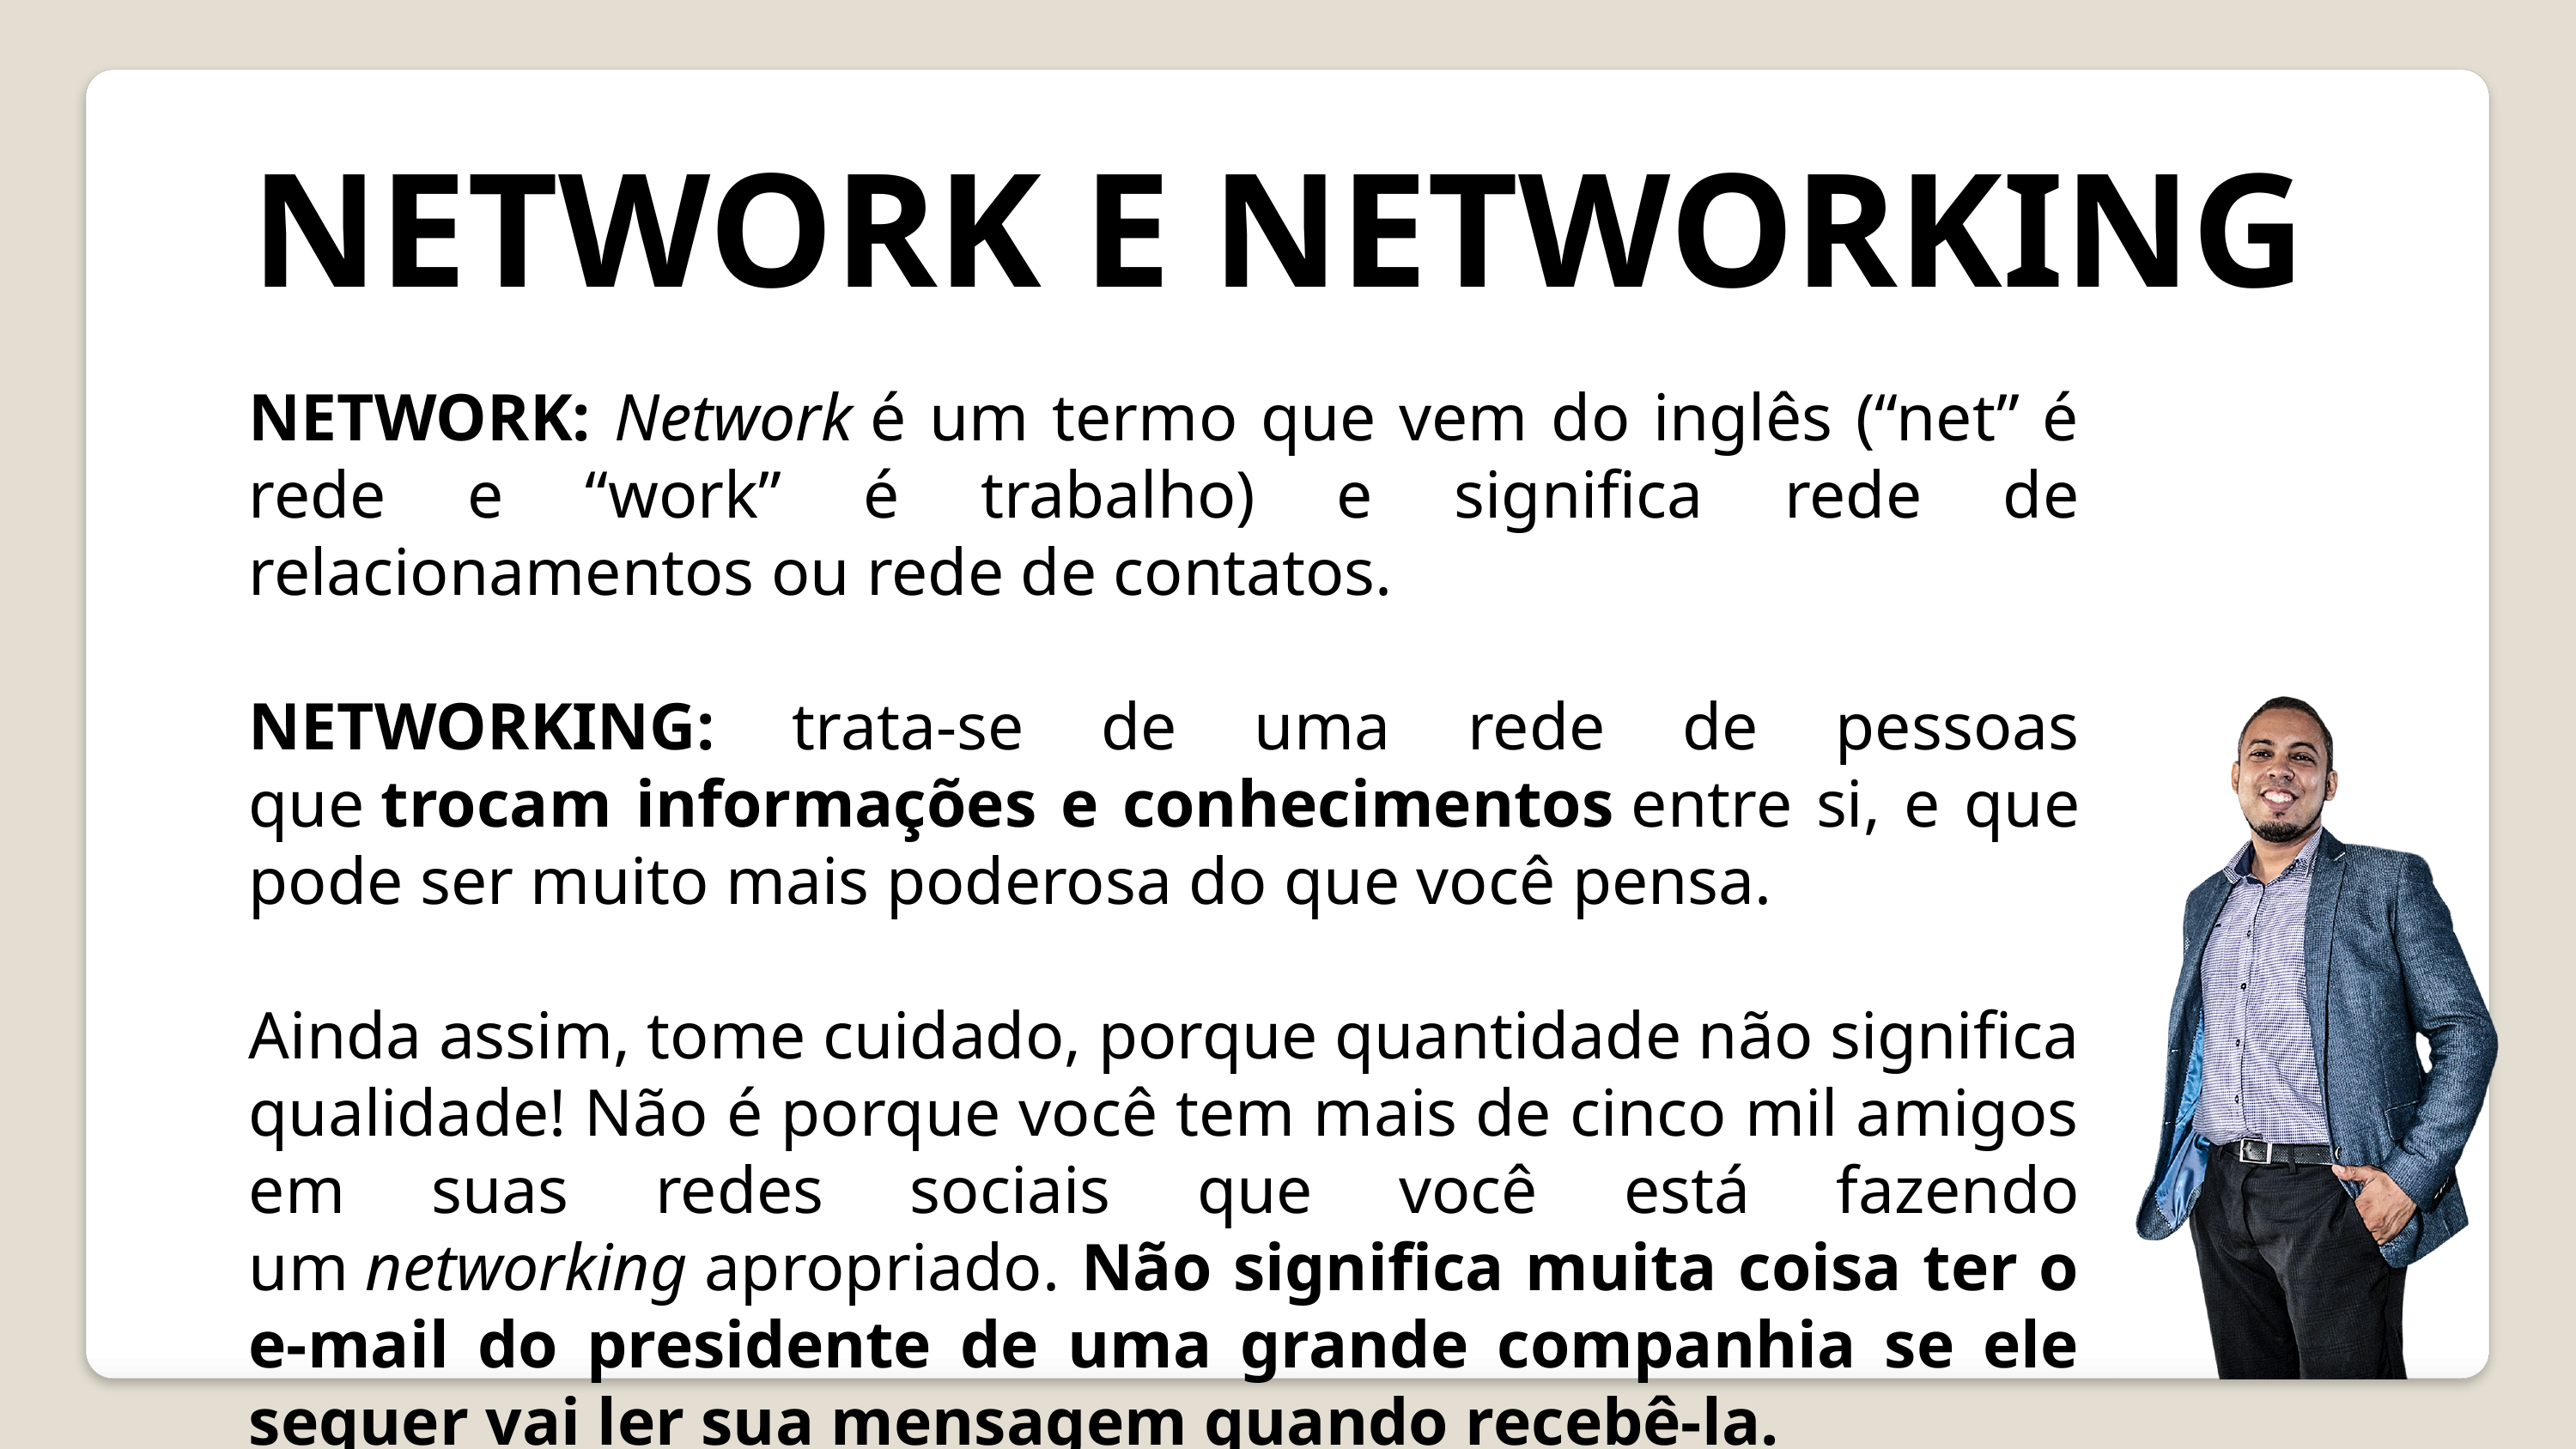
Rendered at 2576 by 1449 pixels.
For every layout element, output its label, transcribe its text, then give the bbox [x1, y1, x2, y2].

text_box NETWORK: Network é um termo que vem do inglês (“net” é rede e “work” é trabalho) e significa rede de relacionamentos ou rede de contatos. NETWORKING: trata-se de uma rede de pessoas que trocam informações e conhecimentos entre si, e que pode ser muito mais poderosa do que você pensa. Ainda assim, tome cuidado, porque quantidade não significa qualidade! Não é porque você tem mais de cinco mil amigos em suas redes sociais que você está fazendo um networking apropriado. Não significa muita coisa ter o e-mail do presidente de uma grande companhia se ele sequer vai ler sua mensagem quando recebê-la. Fonte: https://www.napratica.org.br/networking/ [235, 370, 2093, 1449]
text_box NETWORK E NETWORKING [165, 123, 2393, 325]
picture [1964, 670, 2576, 1379]
